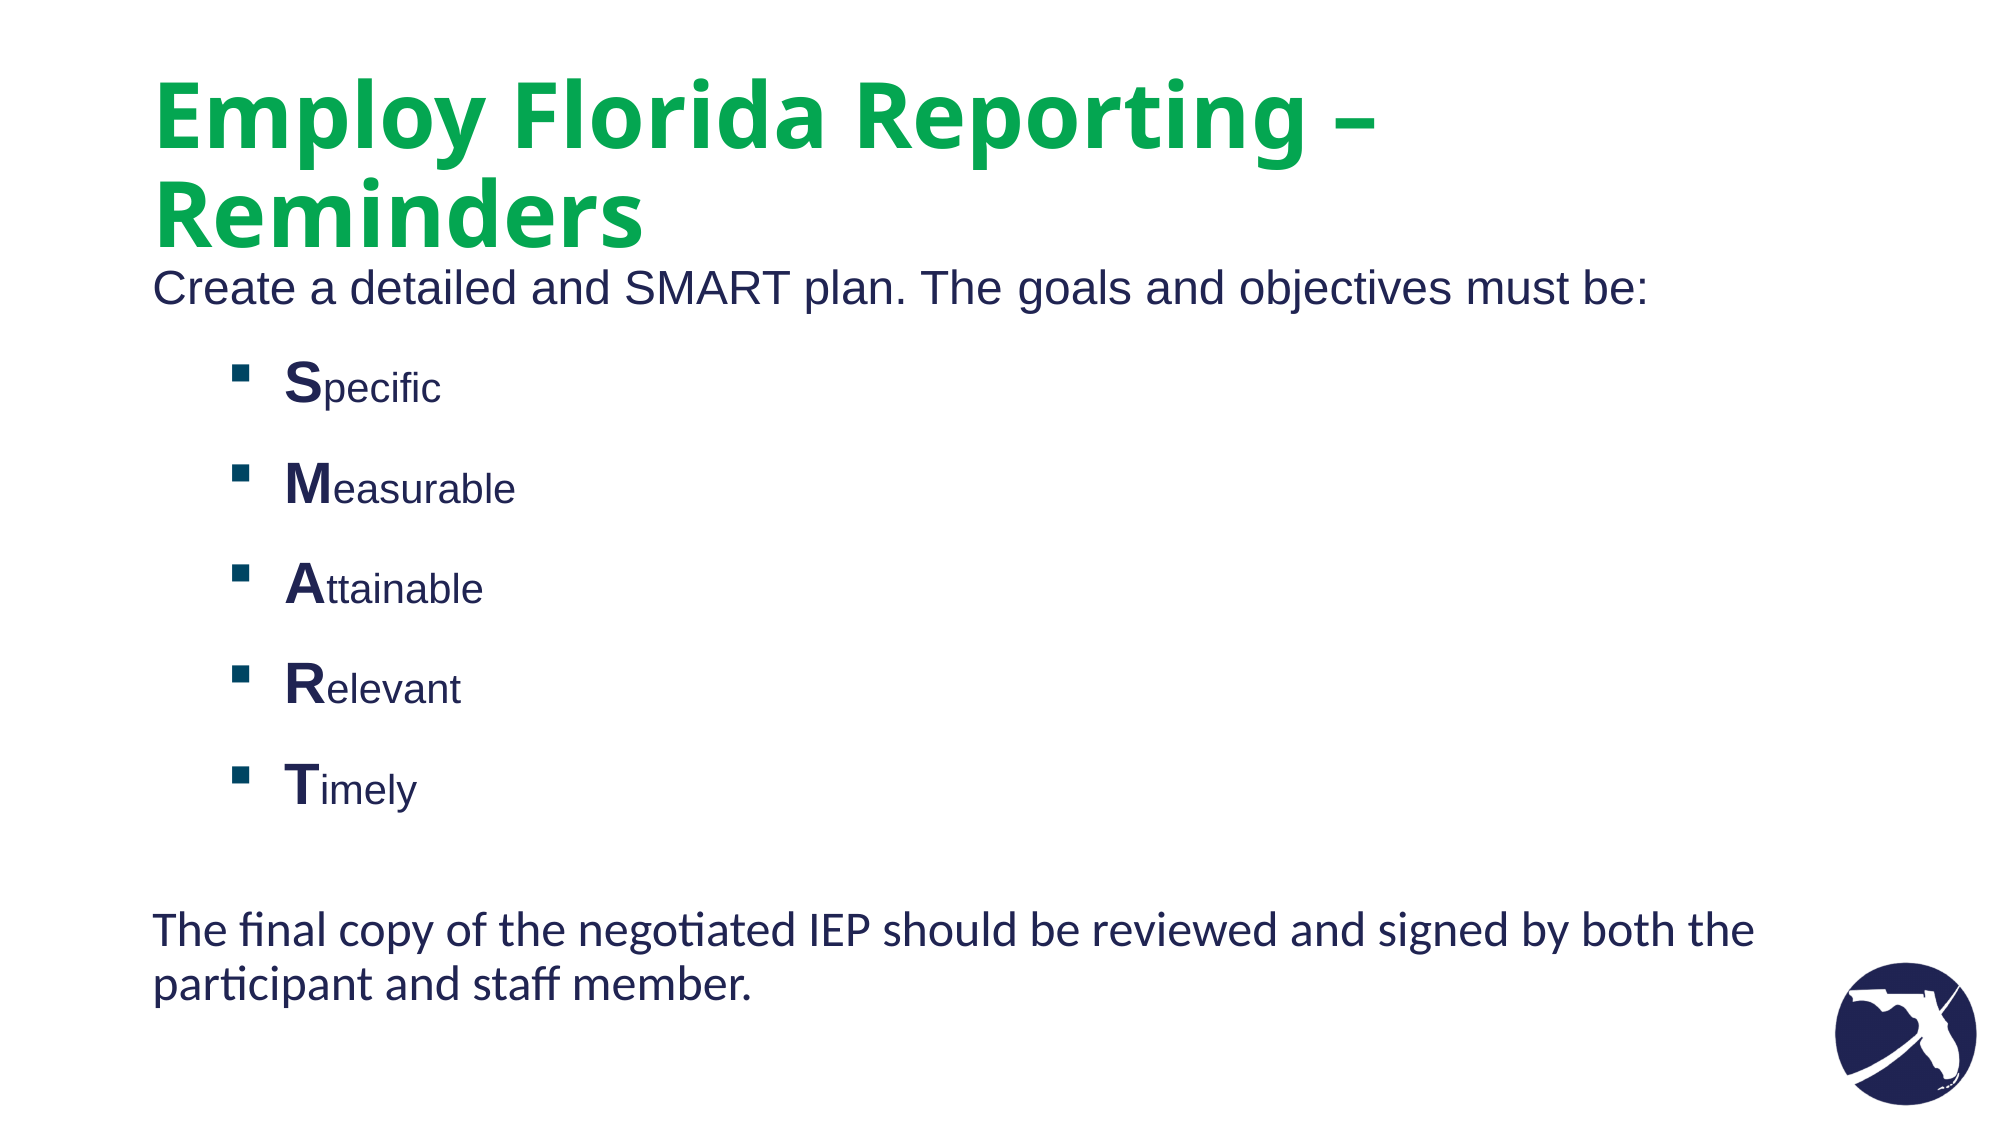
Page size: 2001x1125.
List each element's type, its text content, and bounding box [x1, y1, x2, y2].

title Employ Florida Reporting – Reminders [137, 59, 1863, 255]
list Create a detailed and SMART plan. The goals and objectives must be: Specific Measurable Attainable Relevant Timely The final copy of the negotiated IEP should be reviewed and signed by both the participant and staff member. [137, 255, 1863, 1125]
picture [1834, 961, 1979, 1109]
